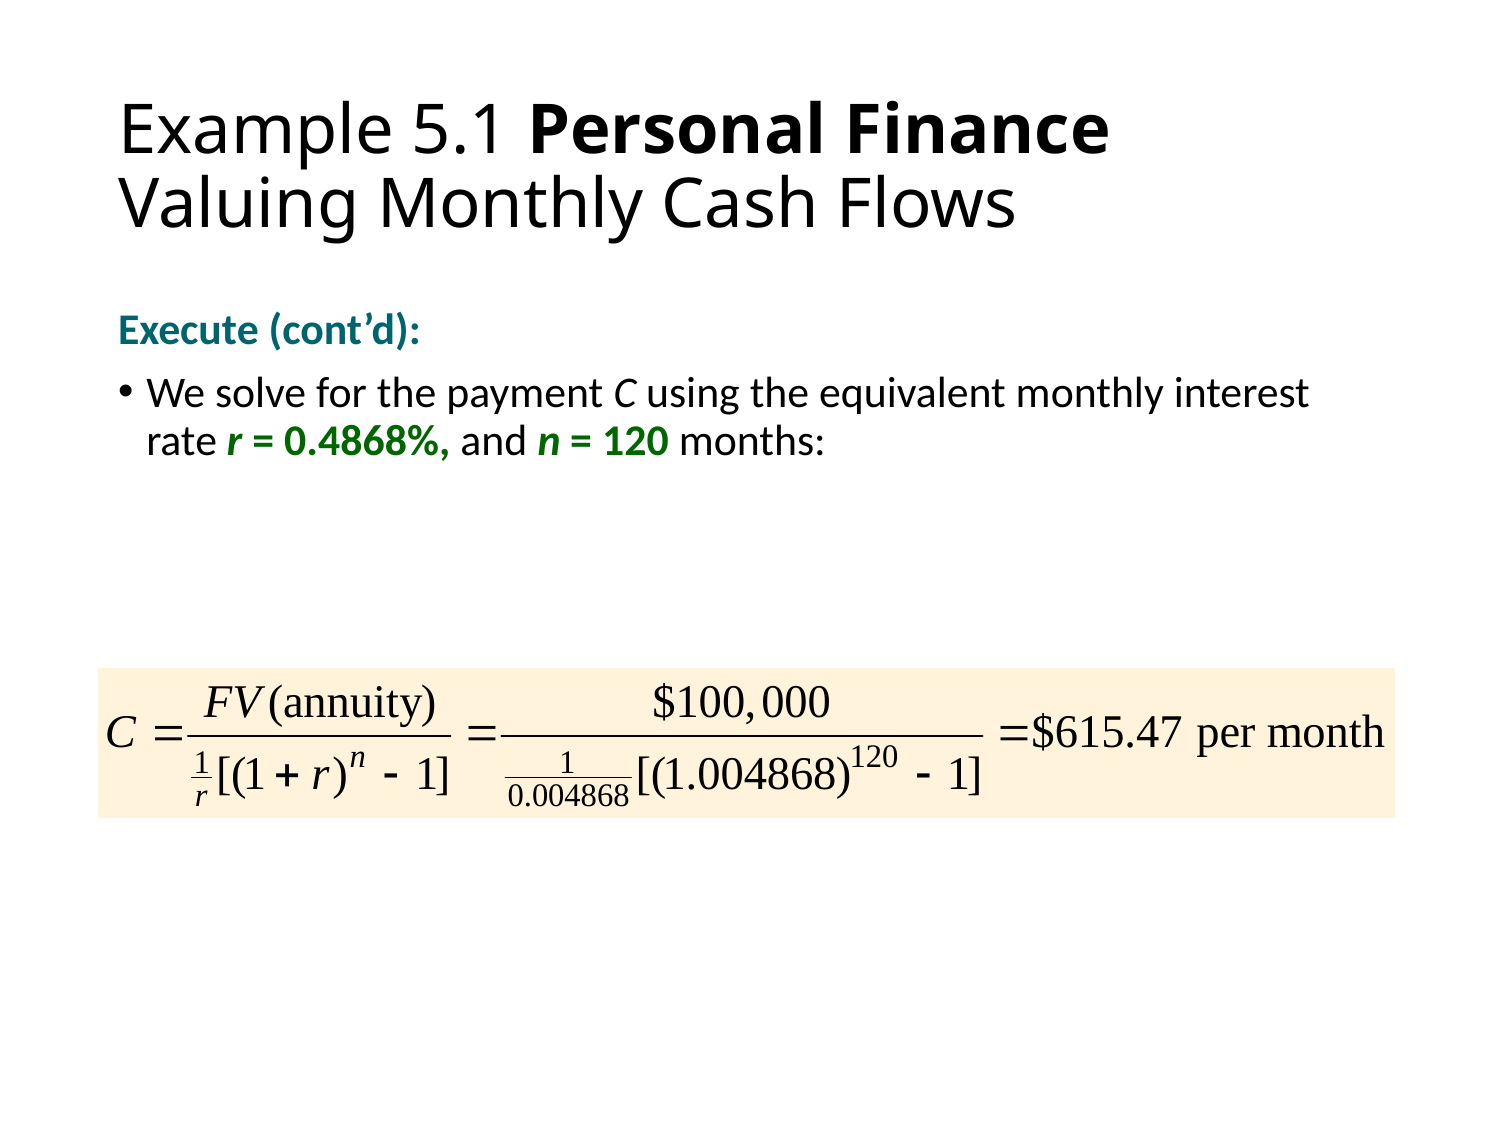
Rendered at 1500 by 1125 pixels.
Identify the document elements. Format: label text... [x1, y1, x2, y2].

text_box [97, 667, 1396, 818]
list Execute (cont’d): We solve for the payment C using the equivalent monthly interest rate r = 0.4868%, and n = 120 months: [102, 299, 1398, 1014]
title Example 5.1 Personal Finance Valuing Monthly Cash Flows [102, 59, 1398, 278]
